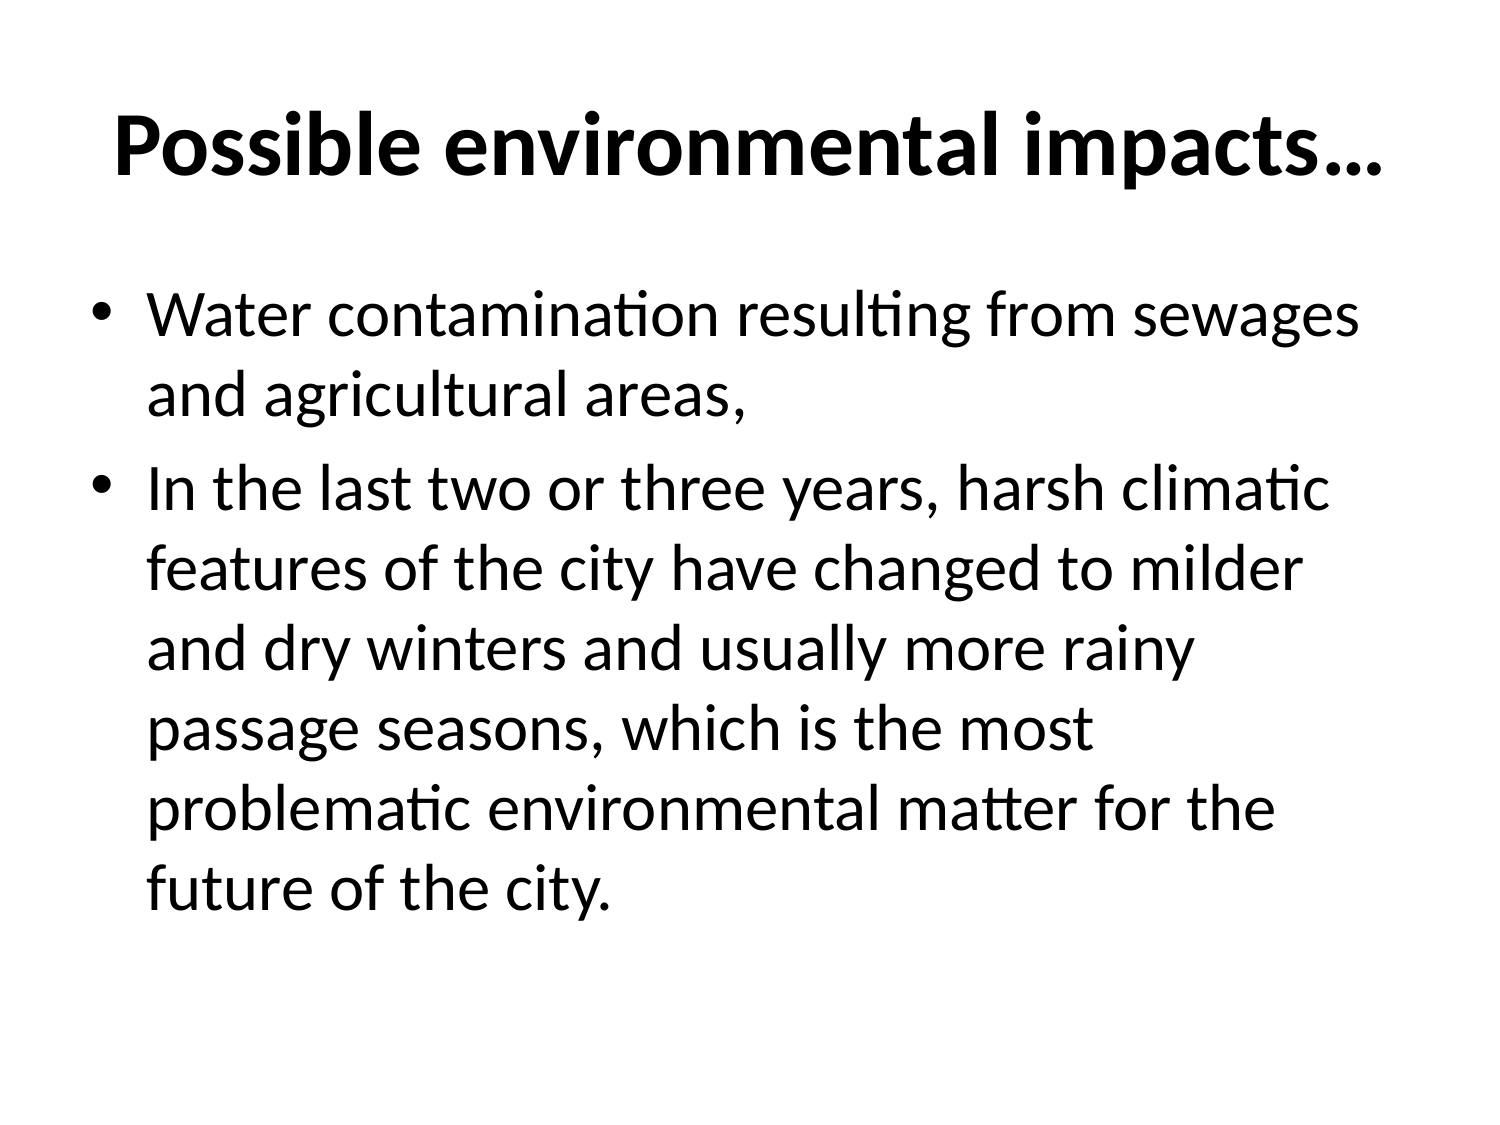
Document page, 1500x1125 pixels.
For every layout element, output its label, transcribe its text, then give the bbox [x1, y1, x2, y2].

list Water contamination resulting from sewages and agricultural areas, In the last two or three years, harsh climatic features of the city have changed to milder and dry winters and usually more rainy passage seasons, which is the most problematic environmental matter for the future of the city. [75, 262, 1425, 1005]
title Possible environmental impacts… [75, 45, 1425, 233]
